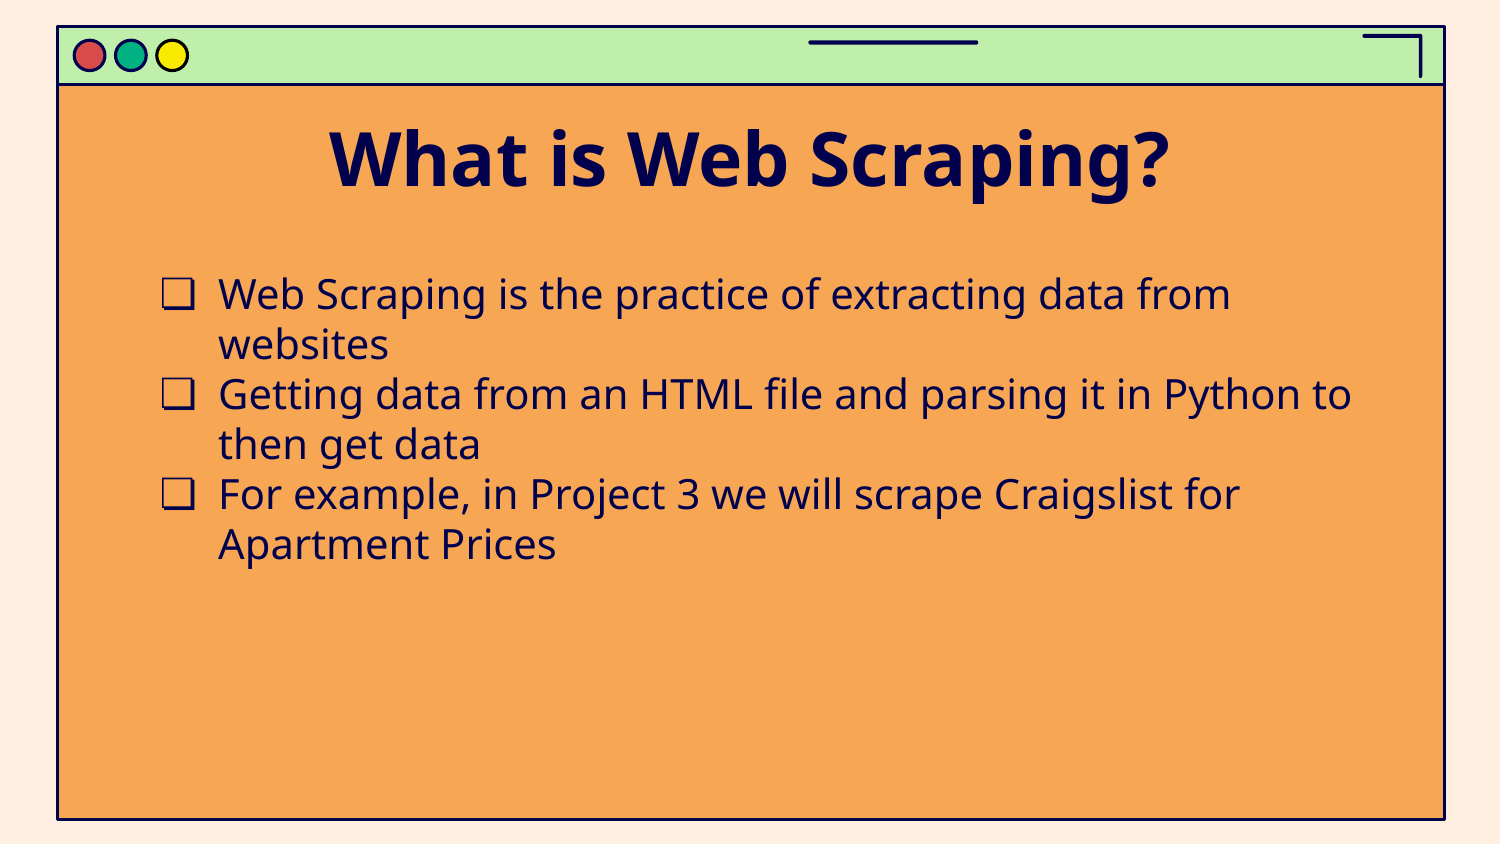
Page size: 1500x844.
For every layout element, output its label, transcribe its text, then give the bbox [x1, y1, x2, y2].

title What is Web Scraping? [116, 96, 1383, 221]
text_box Web Scraping is the practice of extracting data from websites Getting data from an HTML file and parsing it in Python to then get data For example, in Project 3 we will scrape Craigslist for Apartment Prices [128, 252, 1383, 779]
